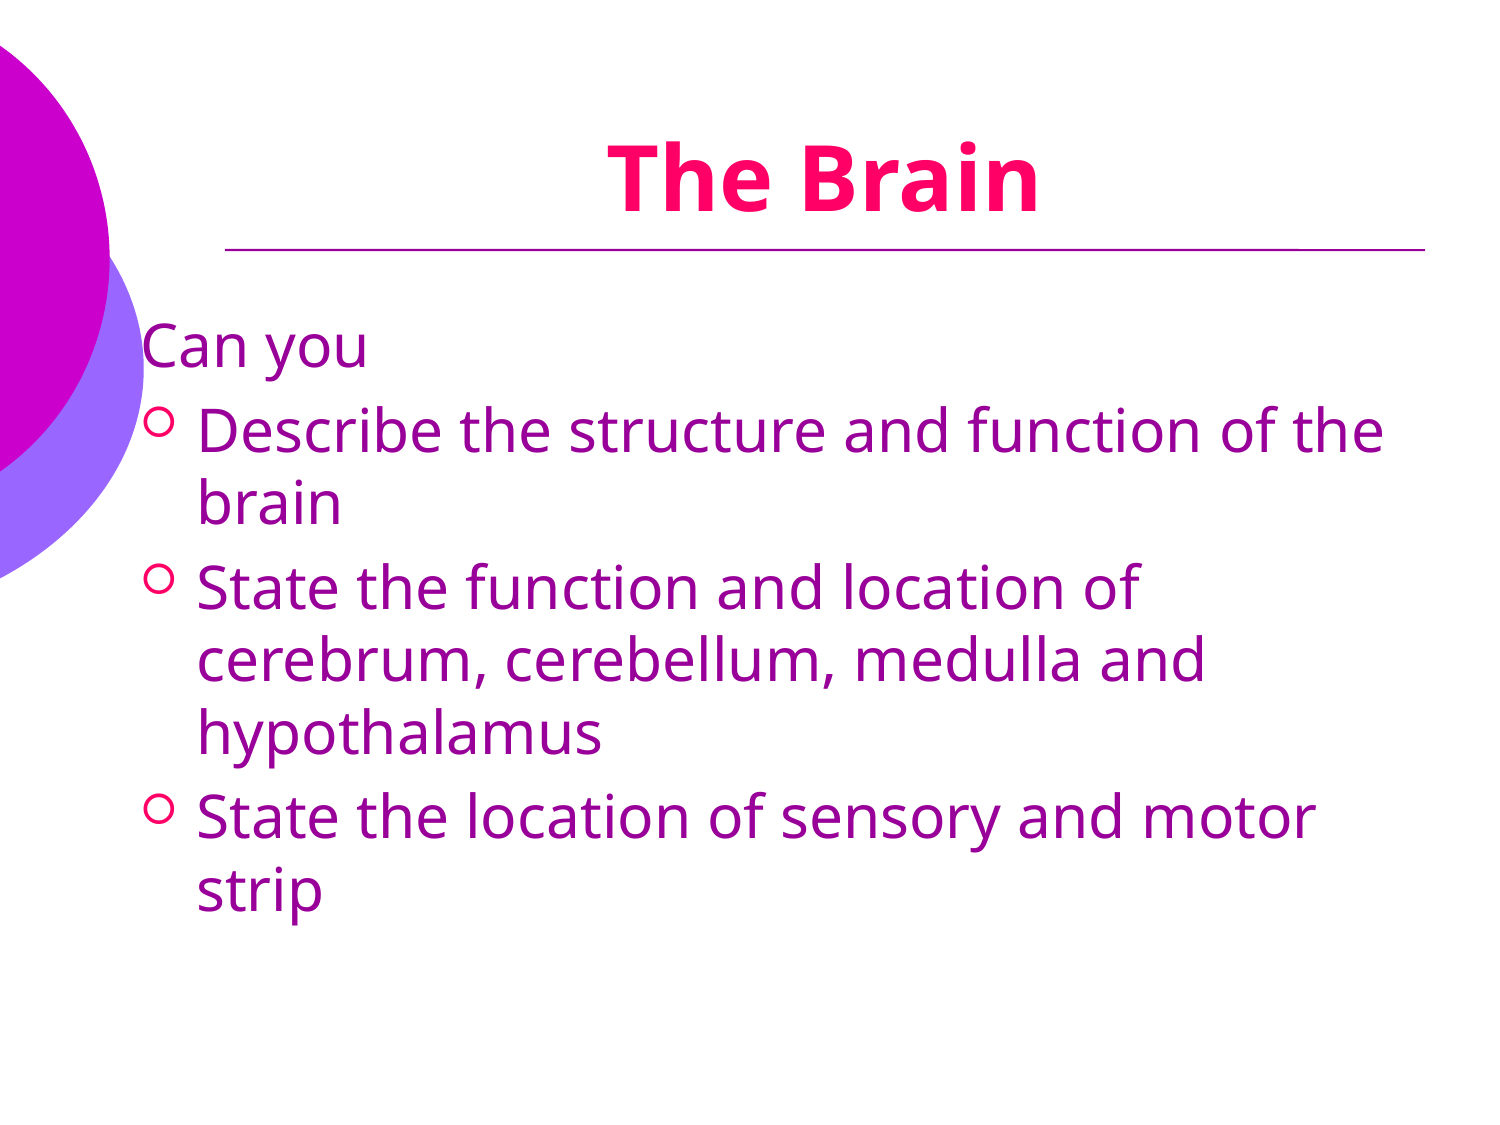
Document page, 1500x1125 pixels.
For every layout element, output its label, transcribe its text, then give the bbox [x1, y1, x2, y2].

title The Brain [224, 49, 1425, 237]
list Can you Describe the structure and function of the brain State the function and location of cerebrum, cerebellum, medulla and hypothalamus State the location of sensory and motor strip [125, 299, 1425, 1063]
